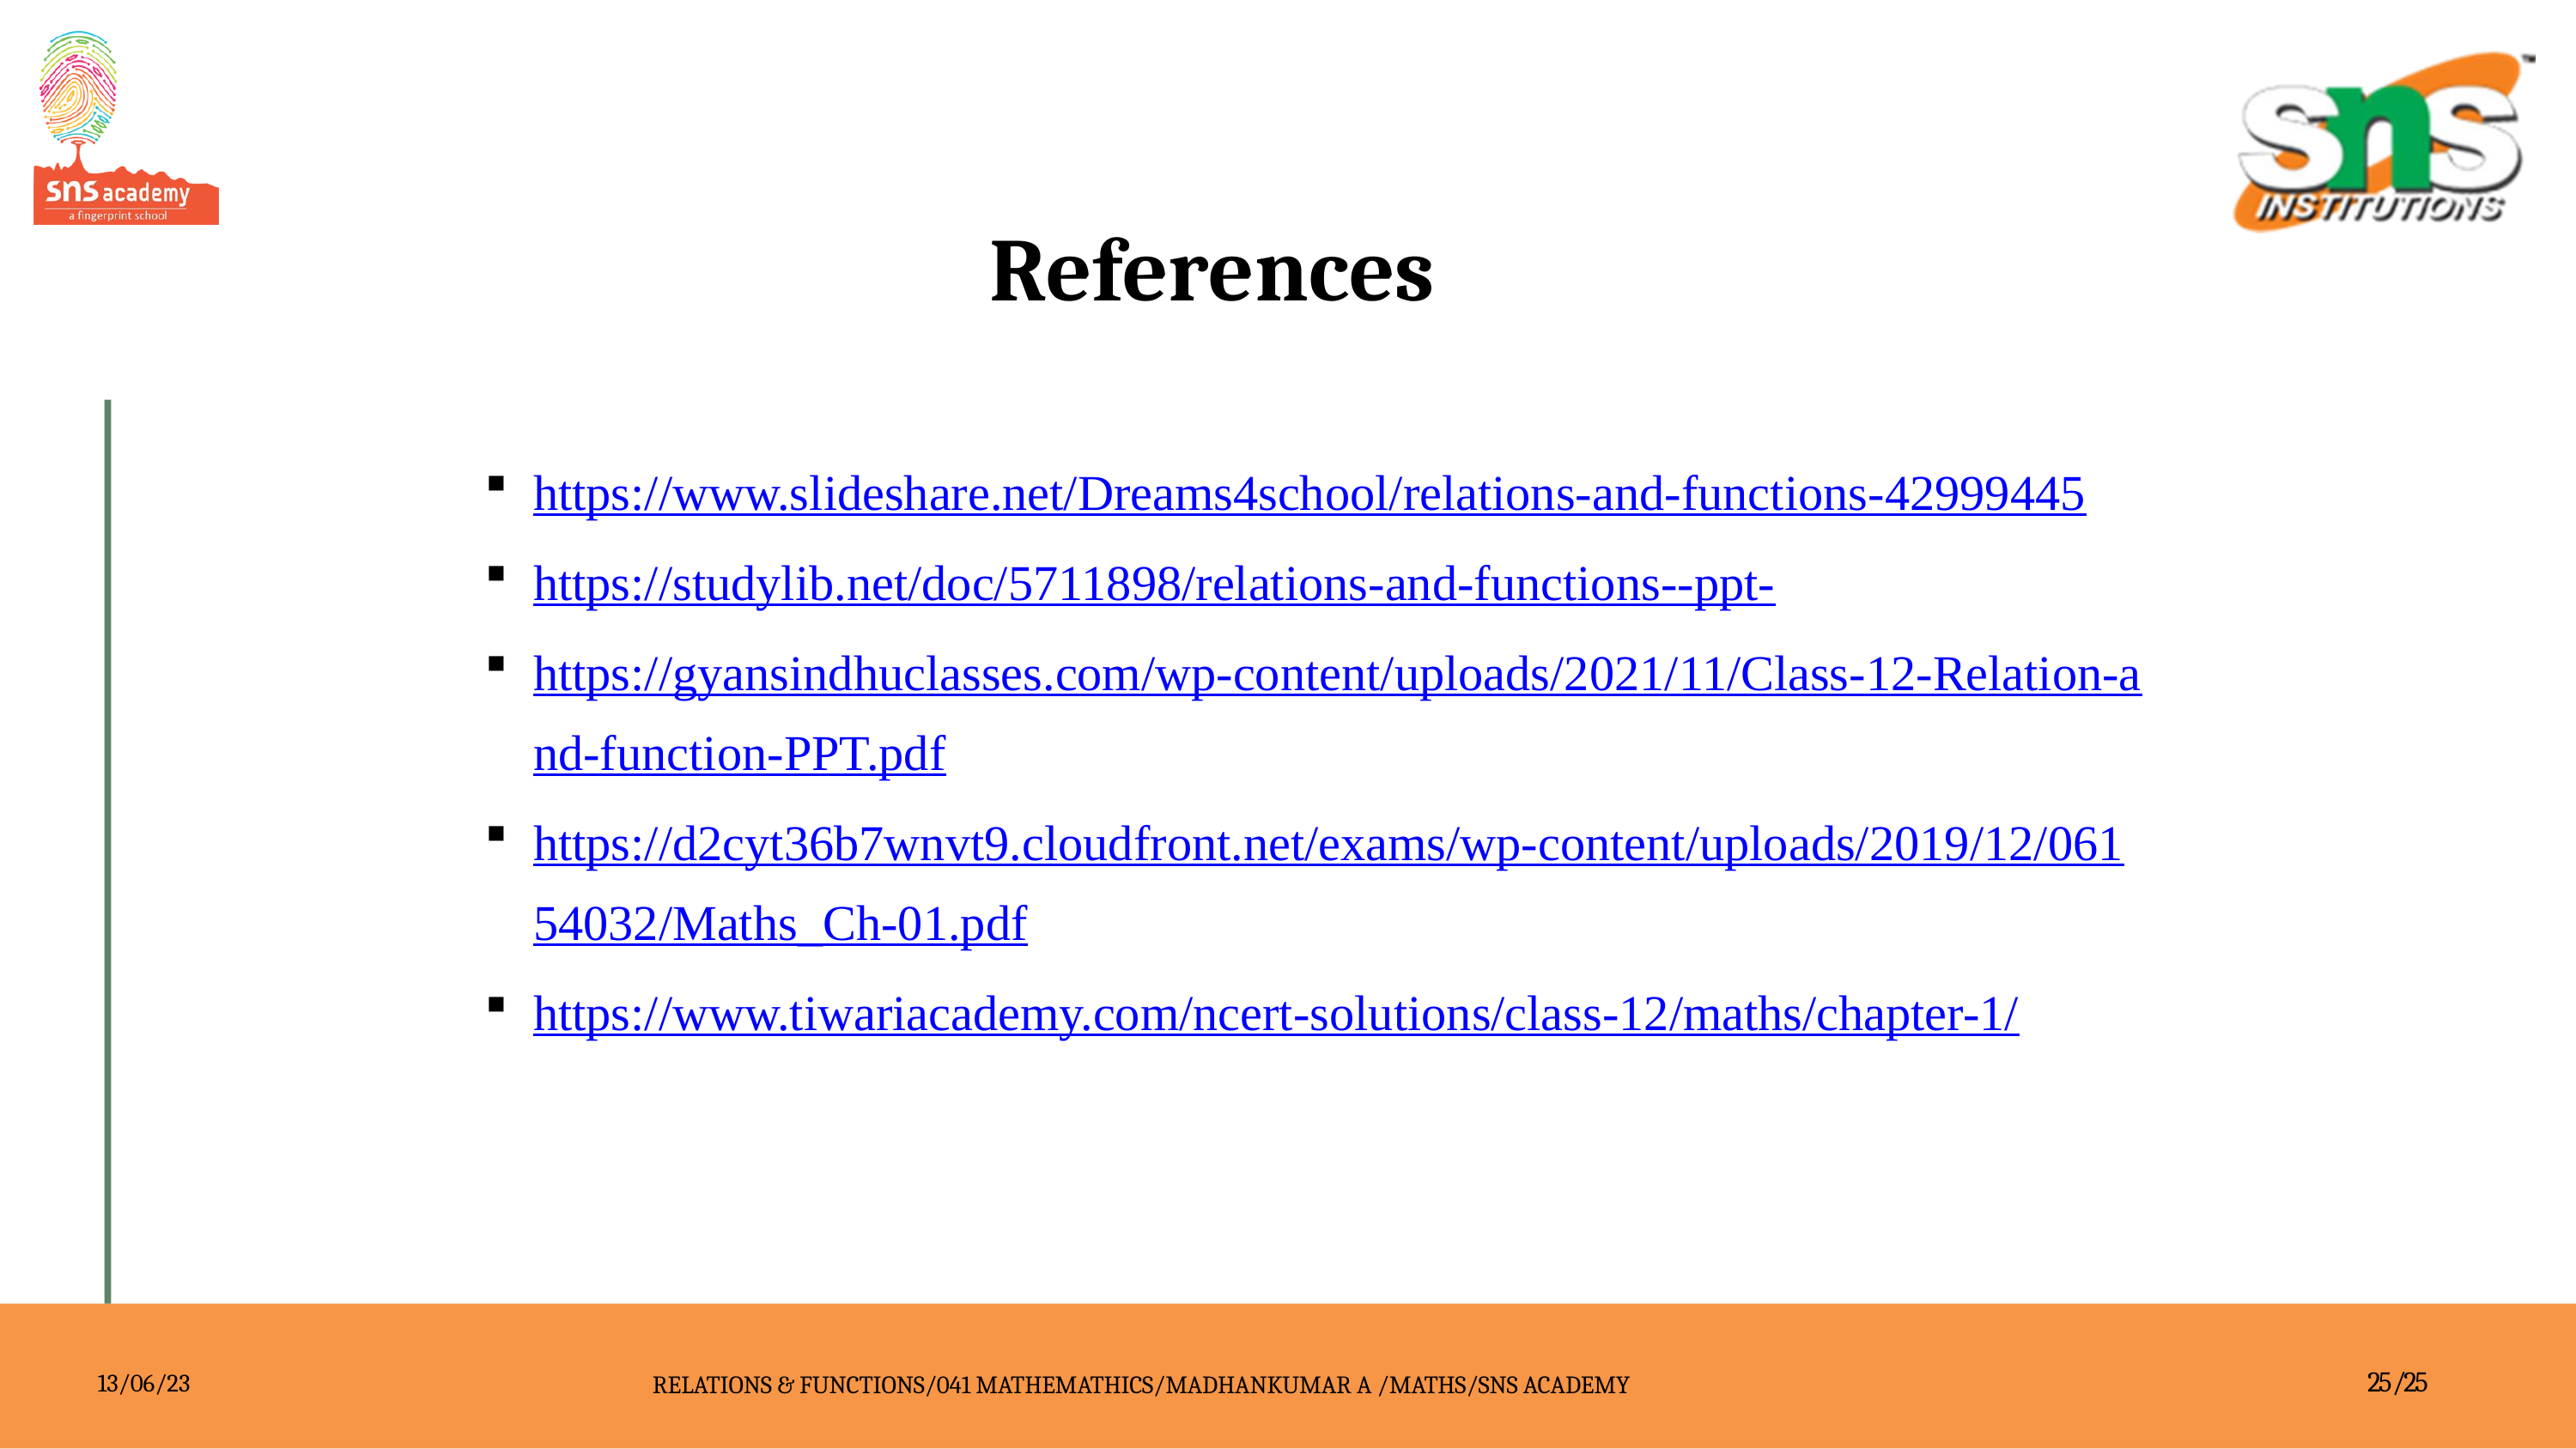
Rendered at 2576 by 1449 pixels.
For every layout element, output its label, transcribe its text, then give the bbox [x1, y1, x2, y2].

picture [33, 31, 219, 225]
title References [987, 209, 1546, 397]
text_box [0, 399, 2576, 1449]
picture [2233, 50, 2536, 233]
